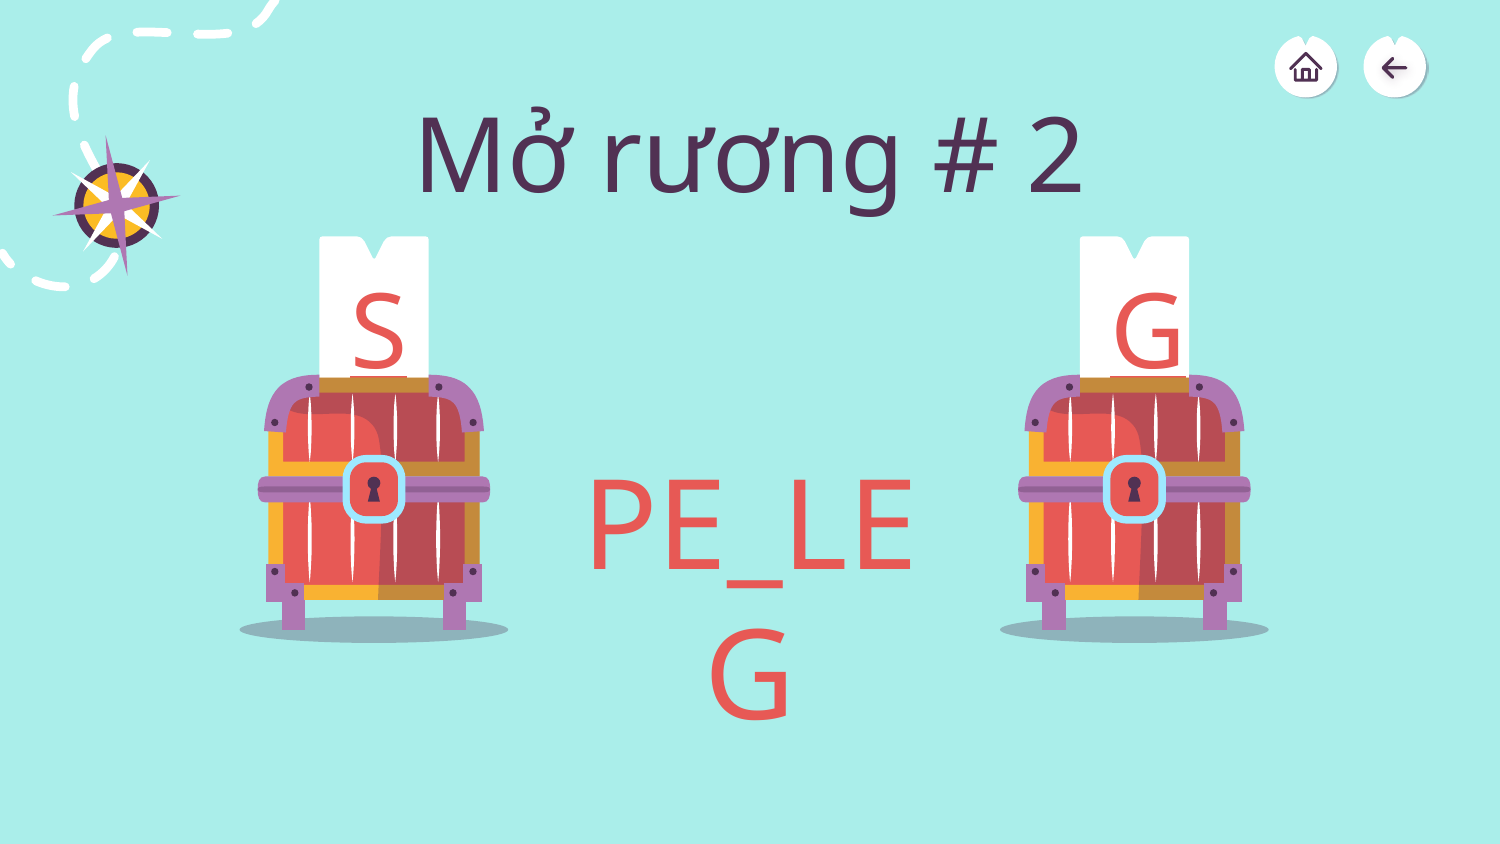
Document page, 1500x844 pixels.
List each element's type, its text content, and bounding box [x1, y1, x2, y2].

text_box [999, 236, 1269, 644]
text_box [1272, 32, 1338, 98]
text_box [1361, 35, 1427, 101]
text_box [239, 236, 509, 644]
title Mở rương # 2 [366, 72, 1134, 244]
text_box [712, 629, 785, 720]
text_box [727, 583, 782, 588]
text_box PE_LEG [548, 429, 952, 583]
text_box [58, 141, 175, 270]
